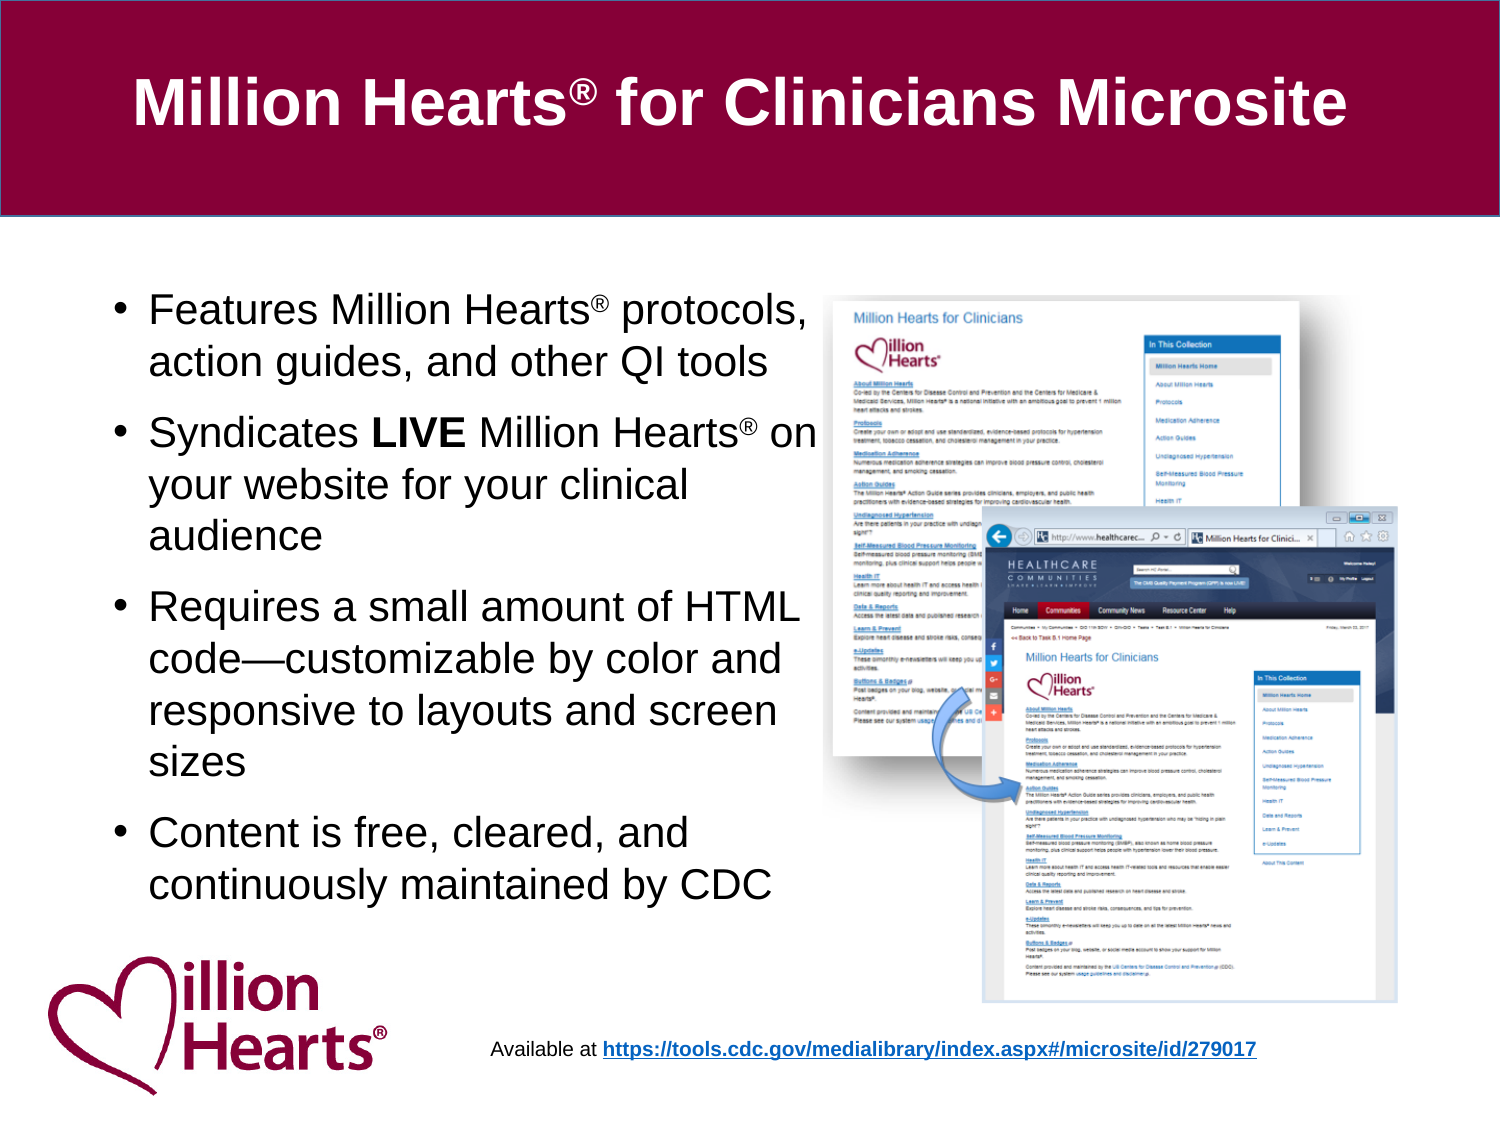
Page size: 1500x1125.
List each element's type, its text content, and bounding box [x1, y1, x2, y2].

picture [822, 295, 1414, 1012]
title Million Hearts® for Clinicians Microsite [103, 59, 1397, 216]
picture [35, 947, 408, 1103]
list Available at https://tools.cdc.gov/medialibrary/index.aspx#/microsite/id/279017 [475, 1031, 1381, 1069]
list Features Million Hearts® protocols, action guides, and other QI tools Syndicates LIVE Million Hearts® on your website for your clinical audience Requires a small amount of HTML code—customizable by color and responsive to layouts and screen sizes Content is free, cleared, and continuously maintained by CDC [98, 274, 838, 960]
